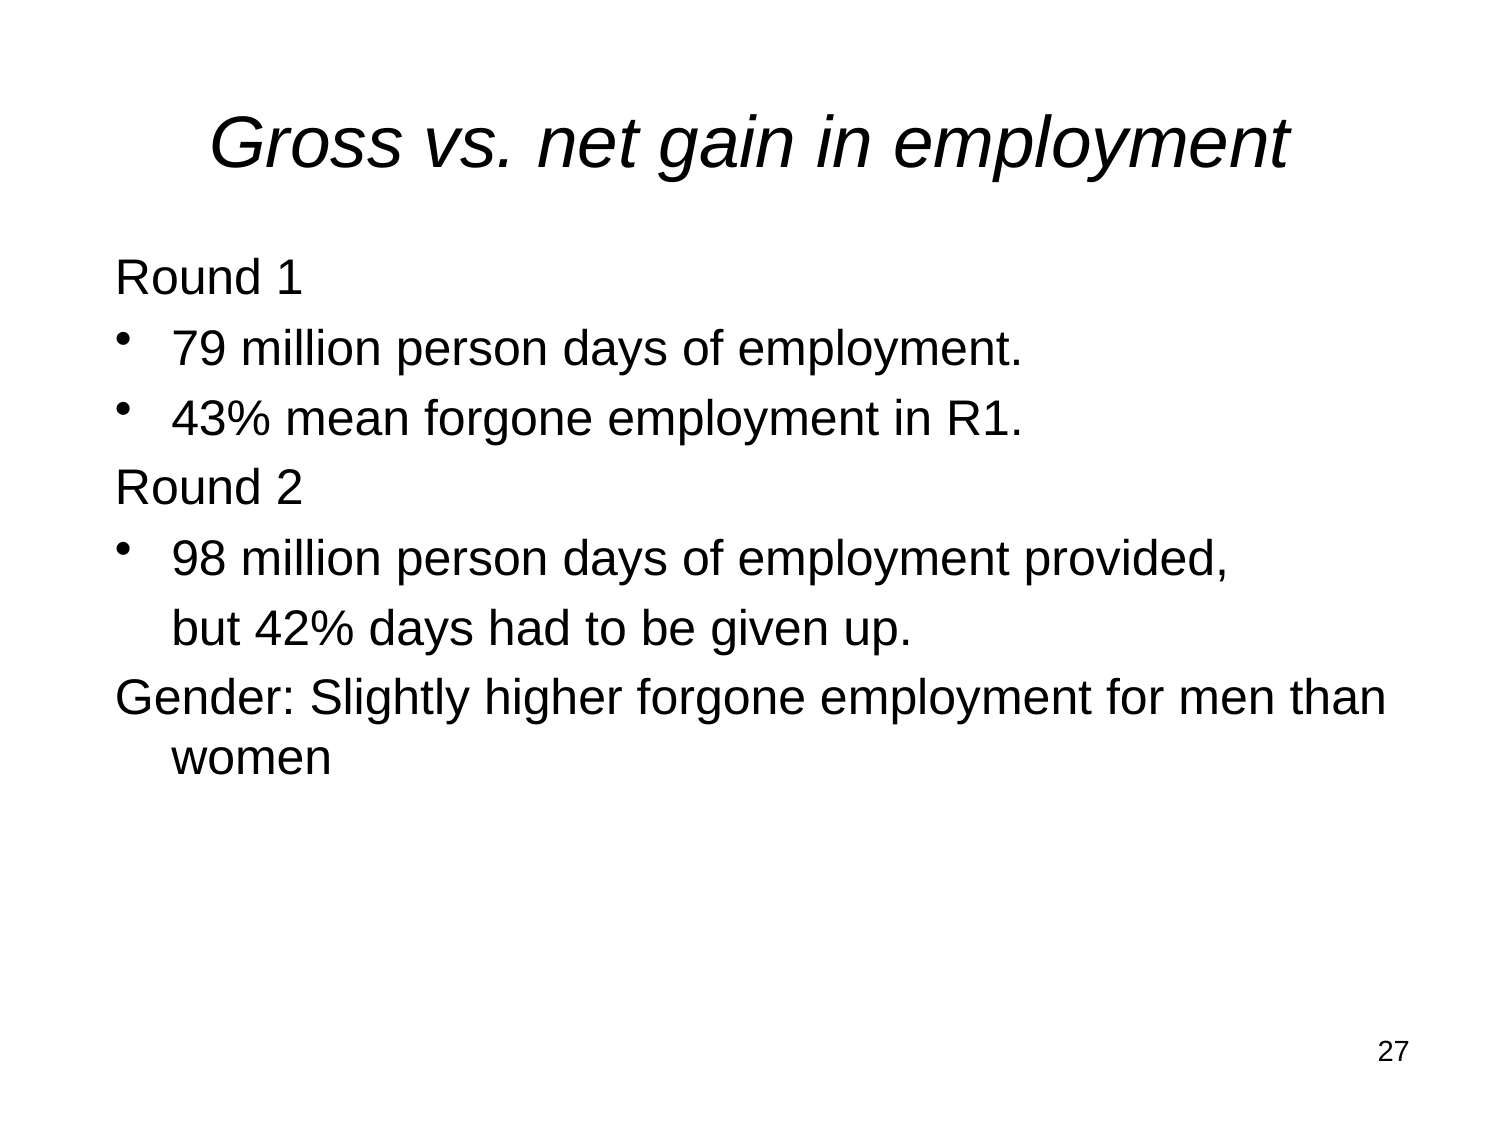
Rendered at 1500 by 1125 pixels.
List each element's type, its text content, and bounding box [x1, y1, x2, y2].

list Round 1 79 million person days of employment. 43% mean forgone employment in R1. Round 2 98 million person days of employment provided, but 42% days had to be given up. Gender: Slightly higher forgone employment for men than women [99, 237, 1451, 981]
title Gross vs. net gain in employment [74, 44, 1426, 233]
slide_number 27 [1074, 1024, 1426, 1103]
